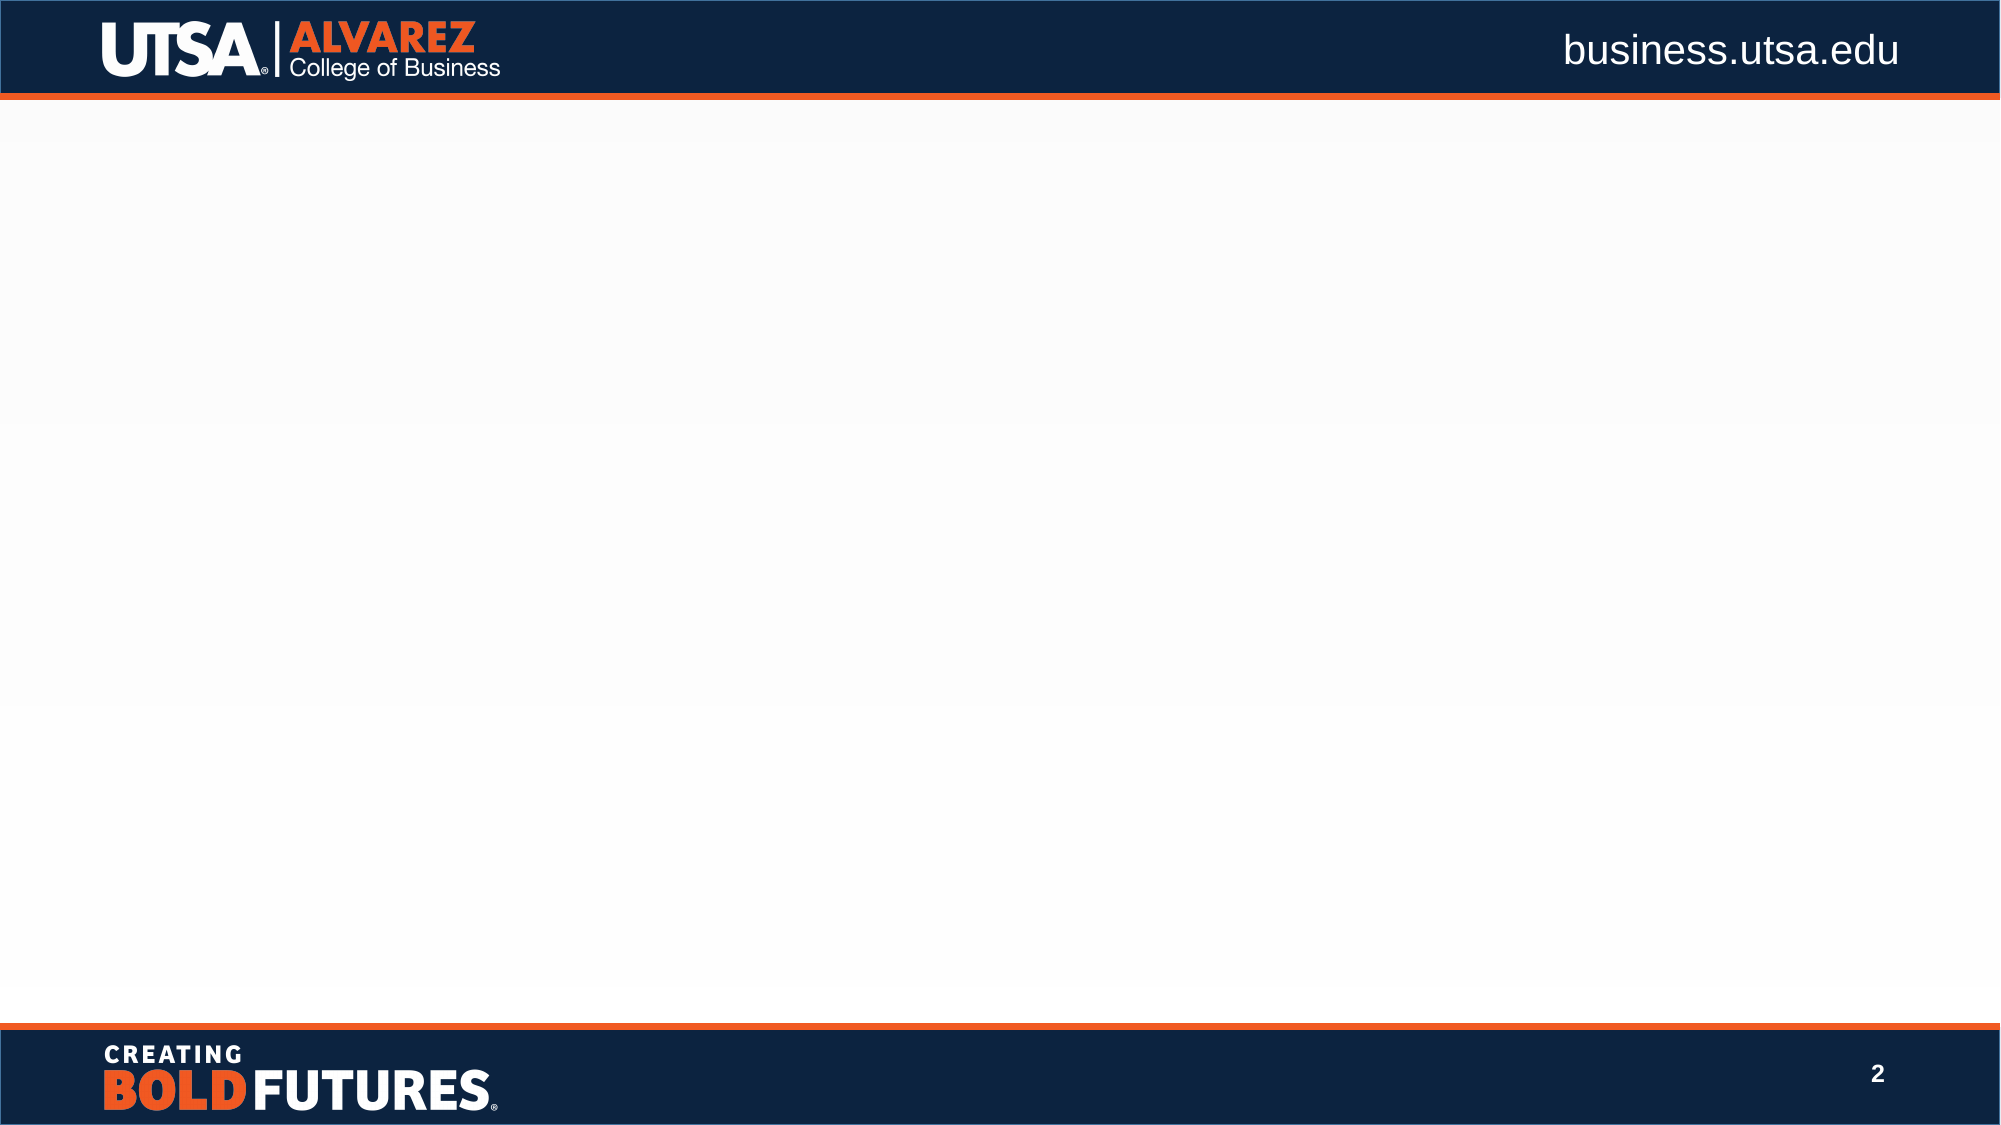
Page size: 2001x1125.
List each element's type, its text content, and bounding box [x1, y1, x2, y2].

slide_number 2 [1449, 1042, 1900, 1103]
picture [92, 1037, 500, 1125]
picture [102, 21, 500, 81]
